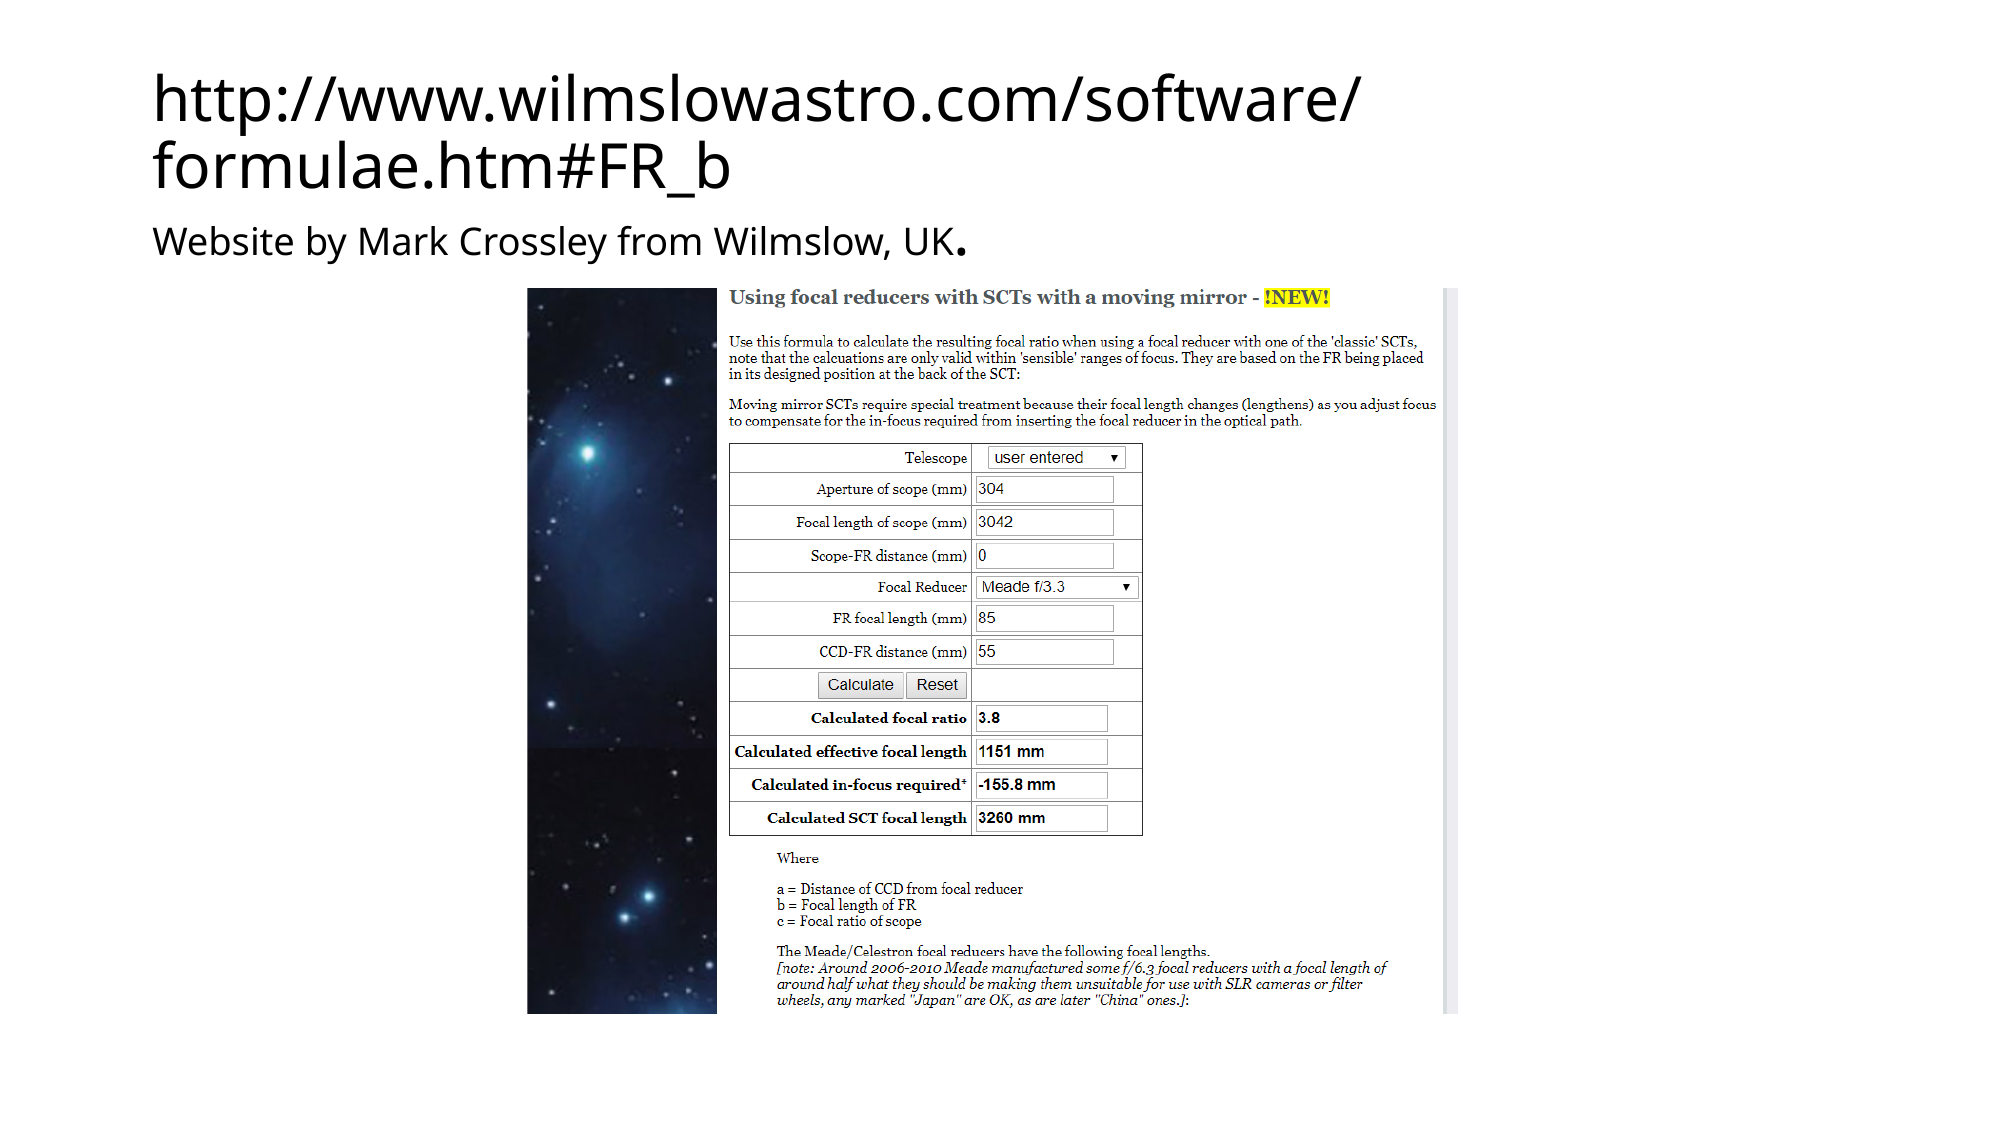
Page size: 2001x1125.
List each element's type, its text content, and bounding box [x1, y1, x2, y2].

title http://www.wilmslowastro.com/software/formulae.htm#FR_b Website by Mark Crossley from Wilmslow, UK. [137, 59, 1863, 278]
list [527, 287, 1458, 1014]
